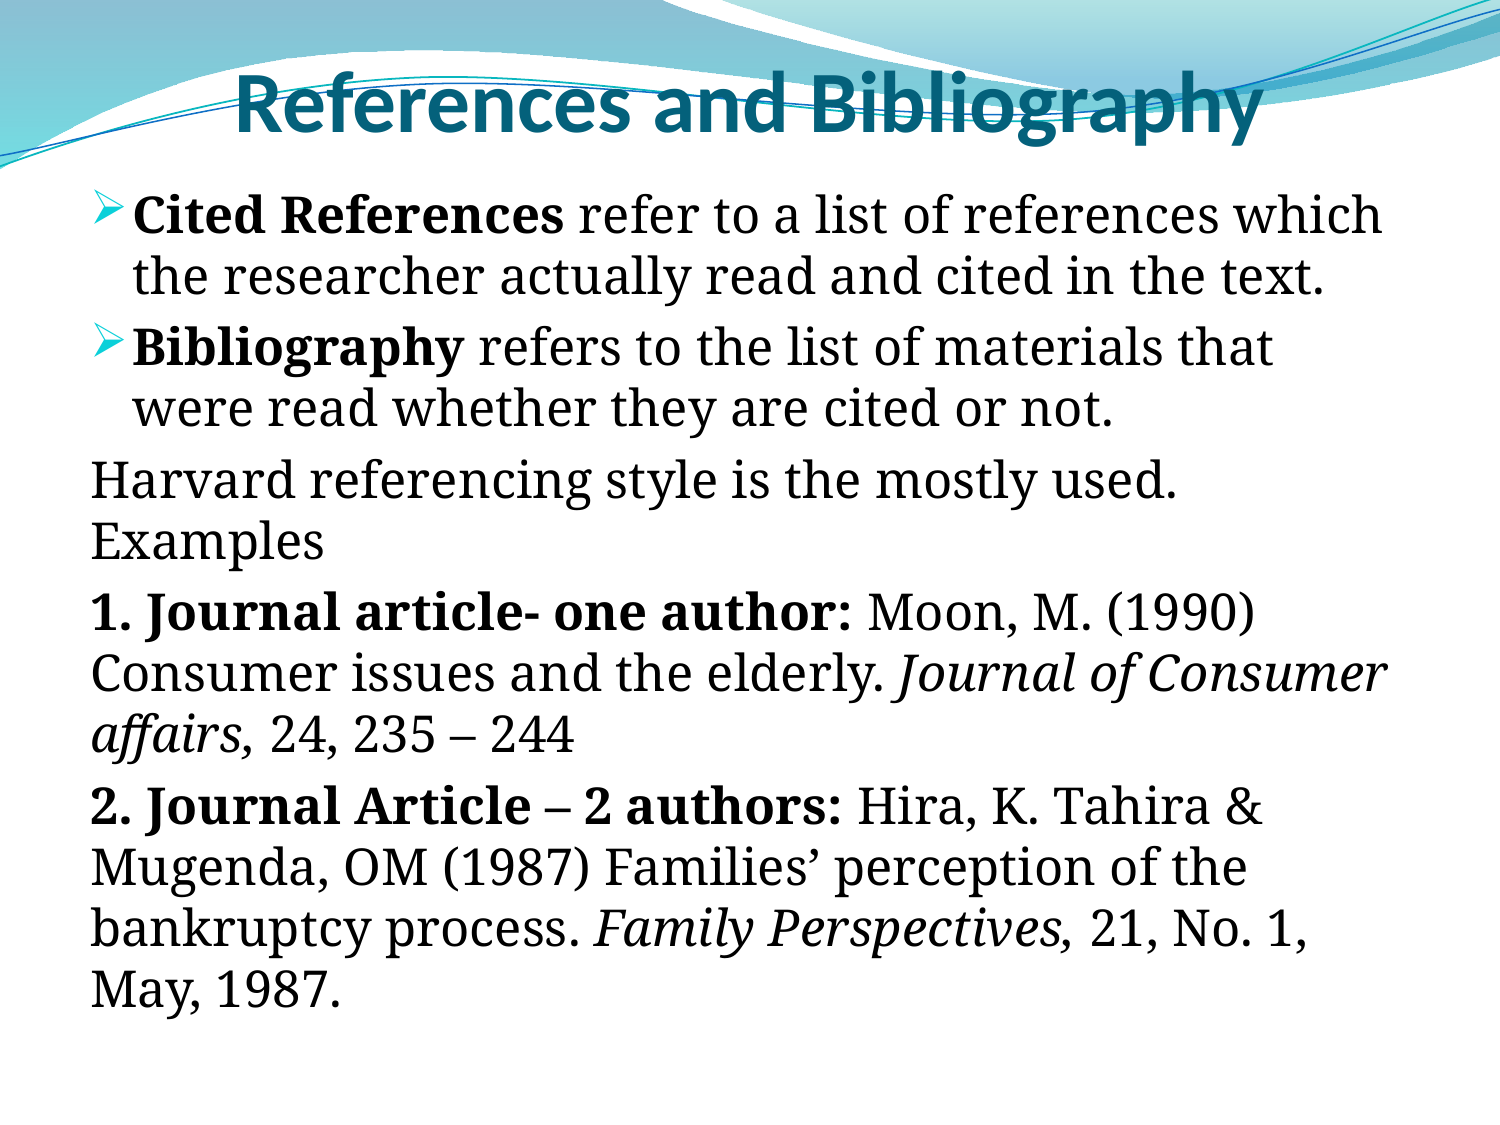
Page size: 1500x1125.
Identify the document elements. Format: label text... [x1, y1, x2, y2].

title References and Bibliography [75, 37, 1425, 150]
list Cited References refer to a list of references which the researcher actually read and cited in the text. Bibliography refers to the list of materials that were read whether they are cited or not. Harvard referencing style is the mostly used. Examples 1. Journal article- one author: Moon, M. (1990) Consumer issues and the elderly. Journal of Consumer affairs, 24, 235 – 244 2. Journal Article – 2 authors: Hira, K. Tahira & Mugenda, OM (1987) Families’ perception of the bankruptcy process. Family Perspectives, 21, No. 1, May, 1987. [75, 174, 1425, 1038]
